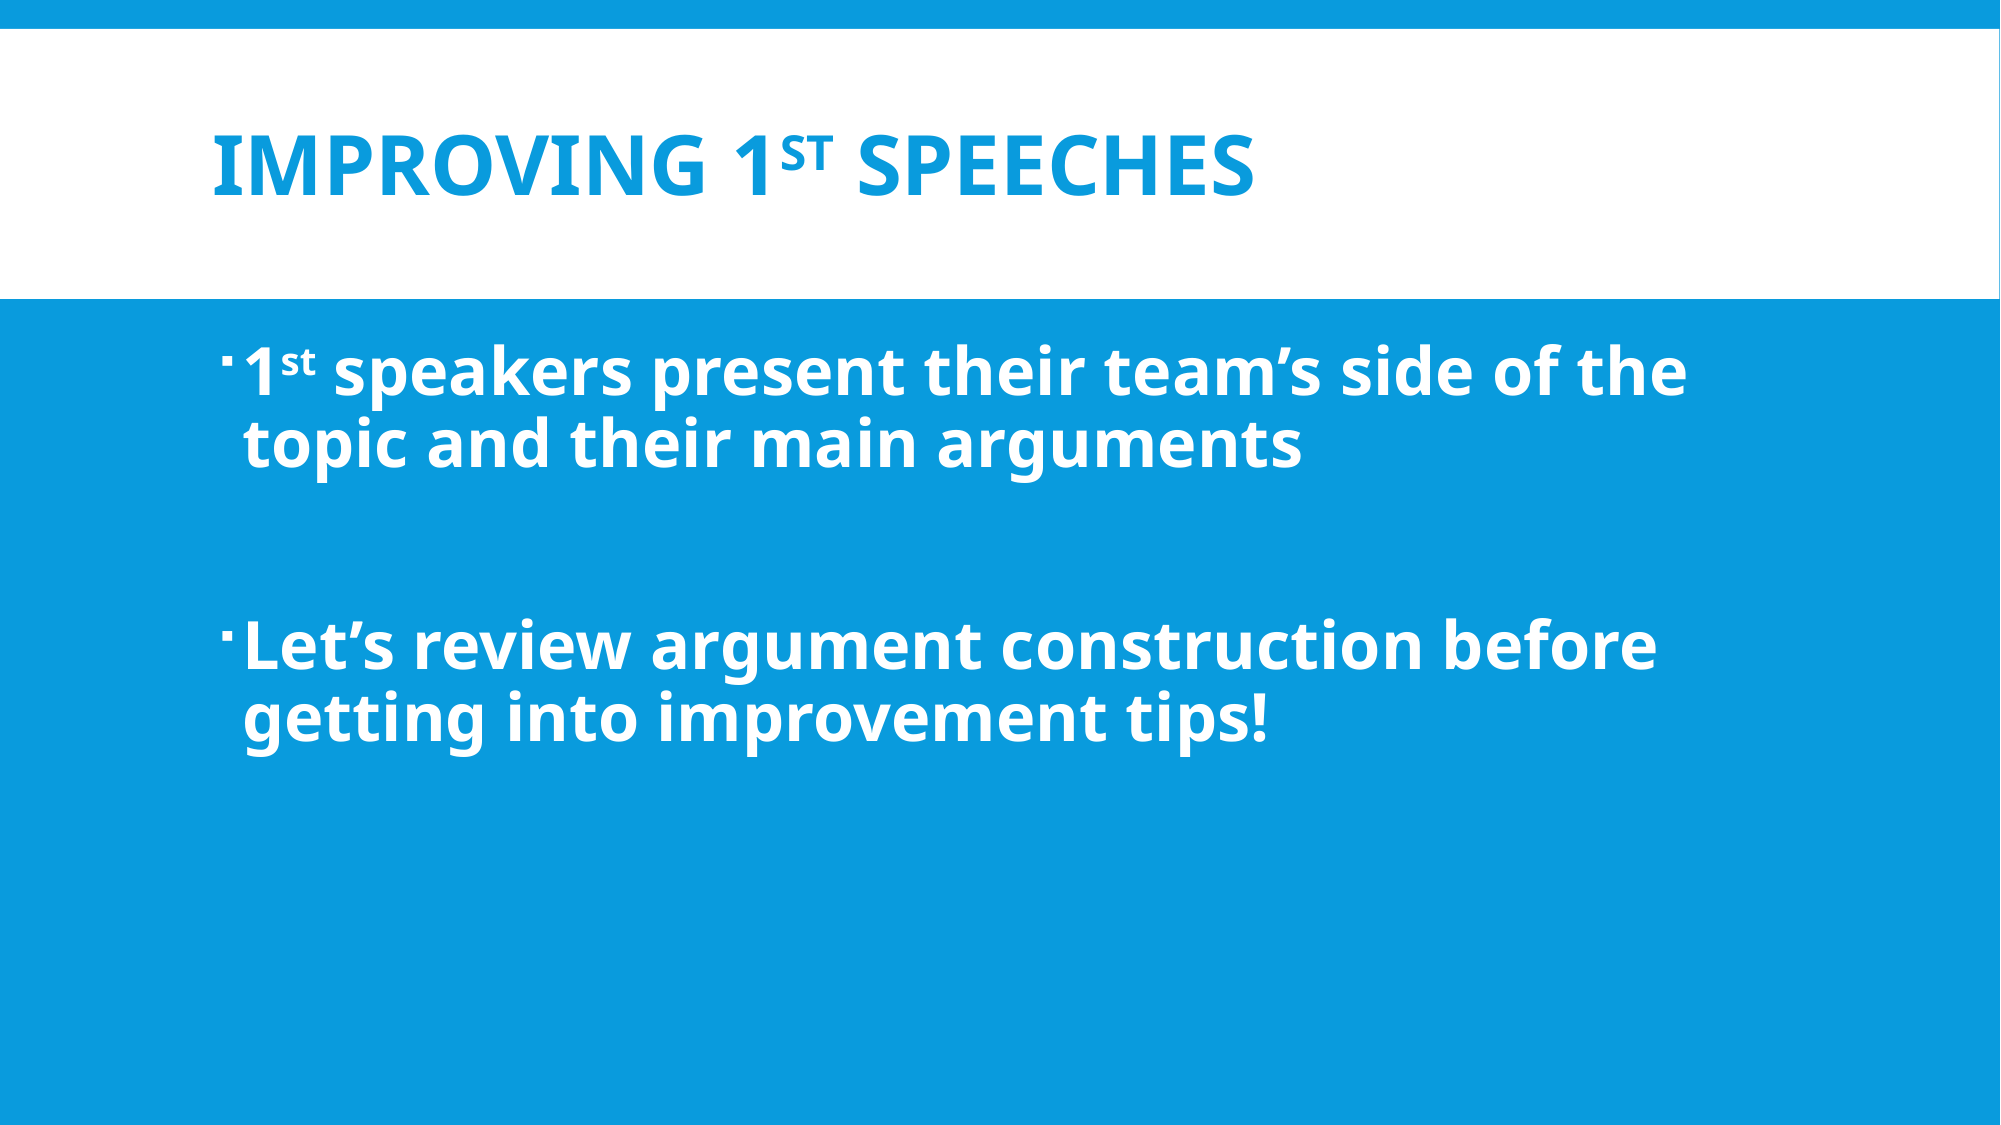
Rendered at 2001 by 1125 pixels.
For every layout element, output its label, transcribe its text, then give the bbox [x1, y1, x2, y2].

title Improving 1st Speeches [197, 46, 1803, 295]
list 1st speakers present their team’s side of the topic and their main arguments Let’s review argument construction before getting into improvement tips! [197, 329, 1803, 1020]
